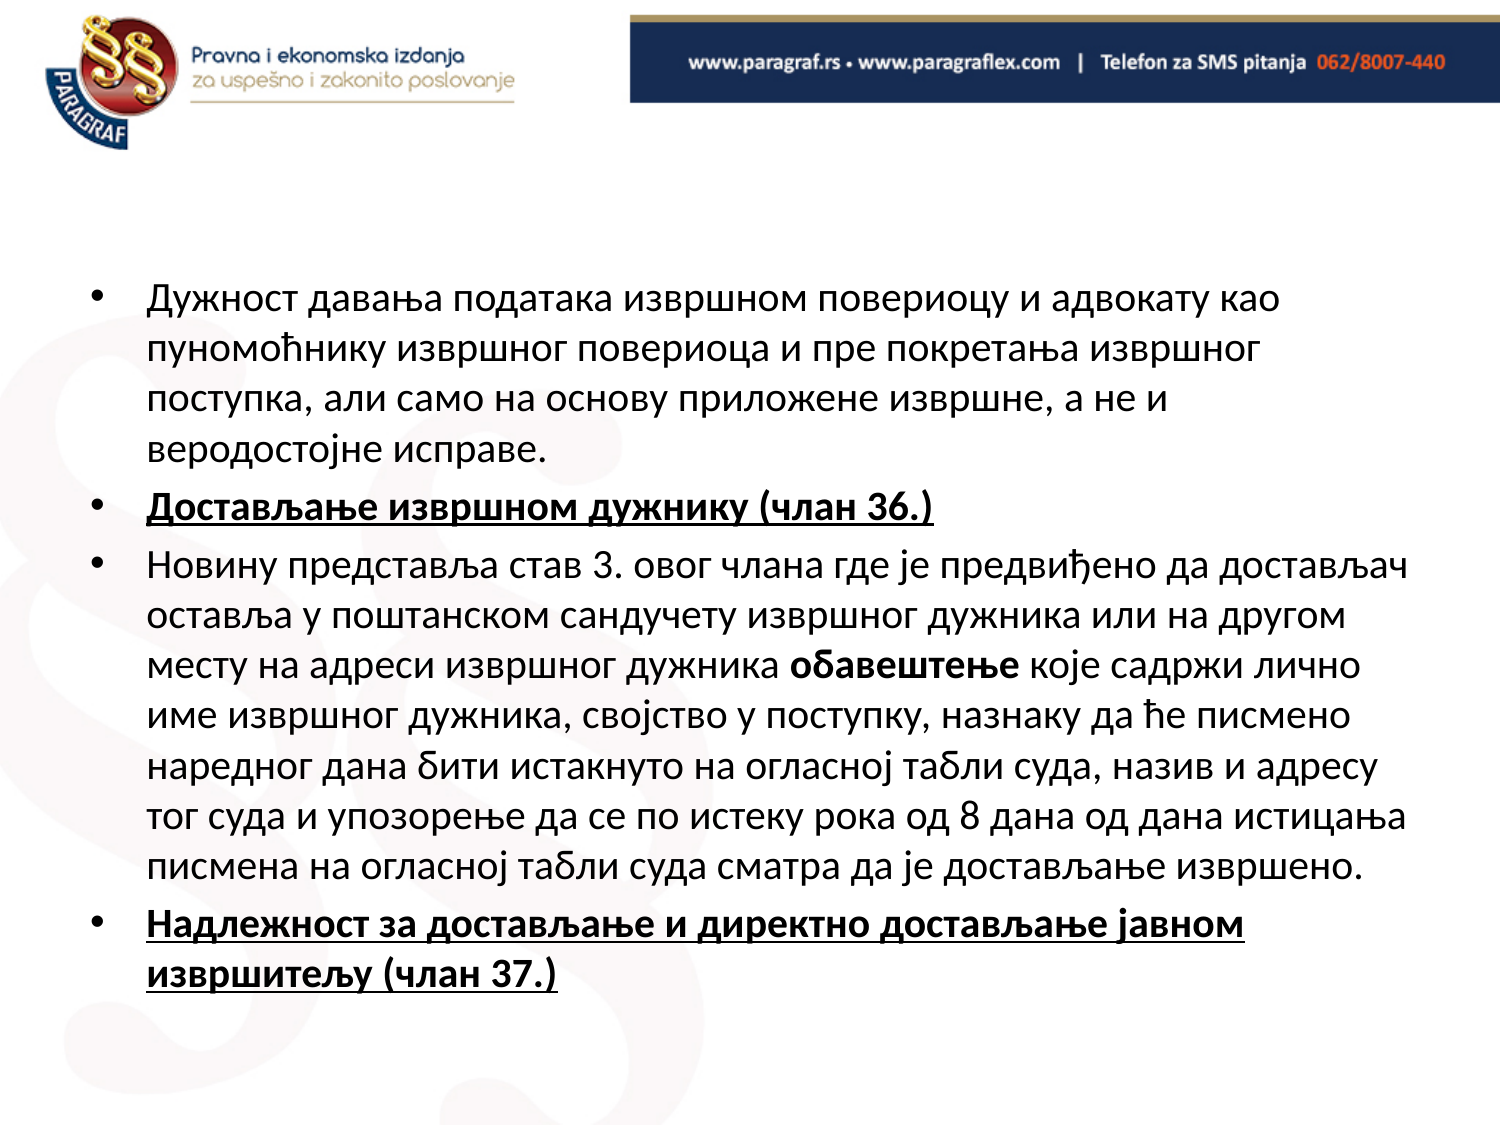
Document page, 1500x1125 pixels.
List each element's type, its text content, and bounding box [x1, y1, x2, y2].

list Дужност давања података извршном повериоцу и адвокату као пуномоћнику извршног повериоца и пре покретања извршног поступка, али само на основу приложене извршне, а не и веродостојне исправе. Достављање извршном дужнику (члан 36.) Новину представља став 3. овог члана где је предвиђено да достављач оставља у поштанском сандучету извршног дужника или на другом месту на адреси извршног дужника обавештење које садржи лично име извршног дужника, својство у поступку, назнаку да ће писмено наредног дана бити истакнуто на огласној табли суда, назив и адресу тог суда и упозорење да се по истеку рока од 8 дана од дана истицања писмена на огласној табли суда сматра да је достављање извршено. Надлежност за достављање и директно достављање јавном извршитељу (члан 37.) [75, 262, 1425, 1005]
picture [0, 0, 1500, 1125]
